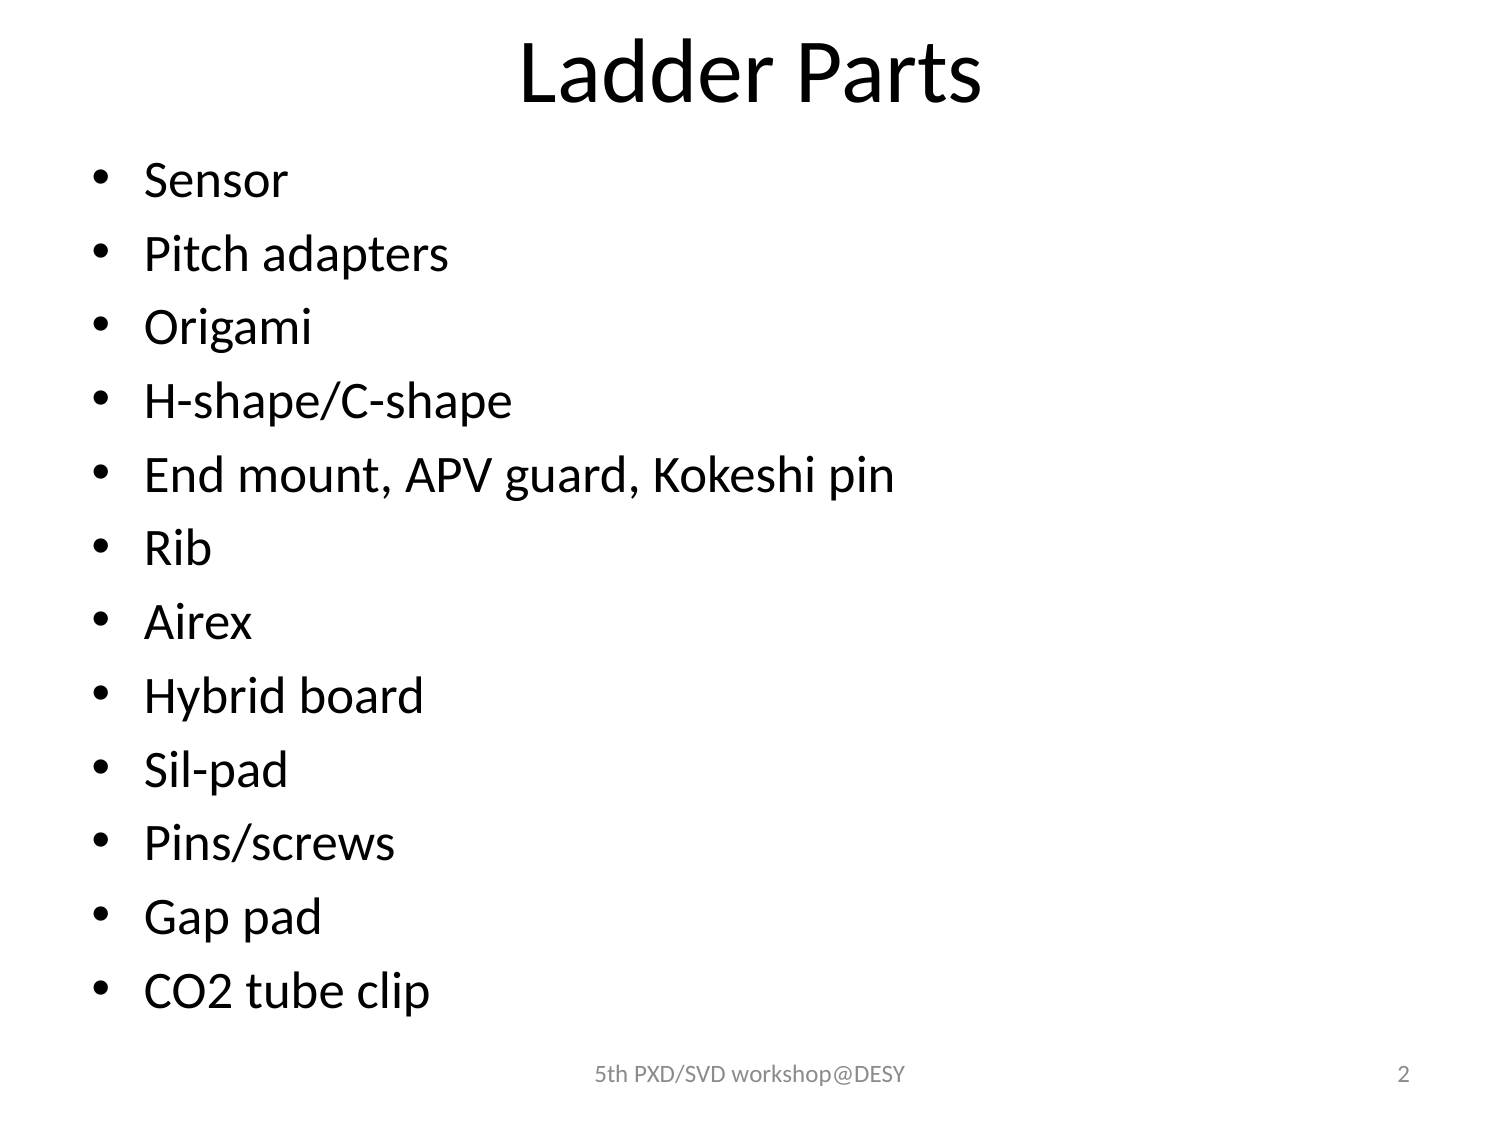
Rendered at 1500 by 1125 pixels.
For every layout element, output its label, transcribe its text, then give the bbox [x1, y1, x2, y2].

title Ladder Parts [76, 0, 1427, 137]
slide_number 2 [1074, 1042, 1425, 1103]
list Sensor Pitch adapters Origami H-shape/C-shape End mount, APV guard, Kokeshi pin Rib Airex Hybrid board Sil-pad Pins/screws Gap pad CO2 tube clip [76, 137, 1427, 1035]
footer 5th PXD/SVD workshop@DESY [512, 1042, 988, 1103]
